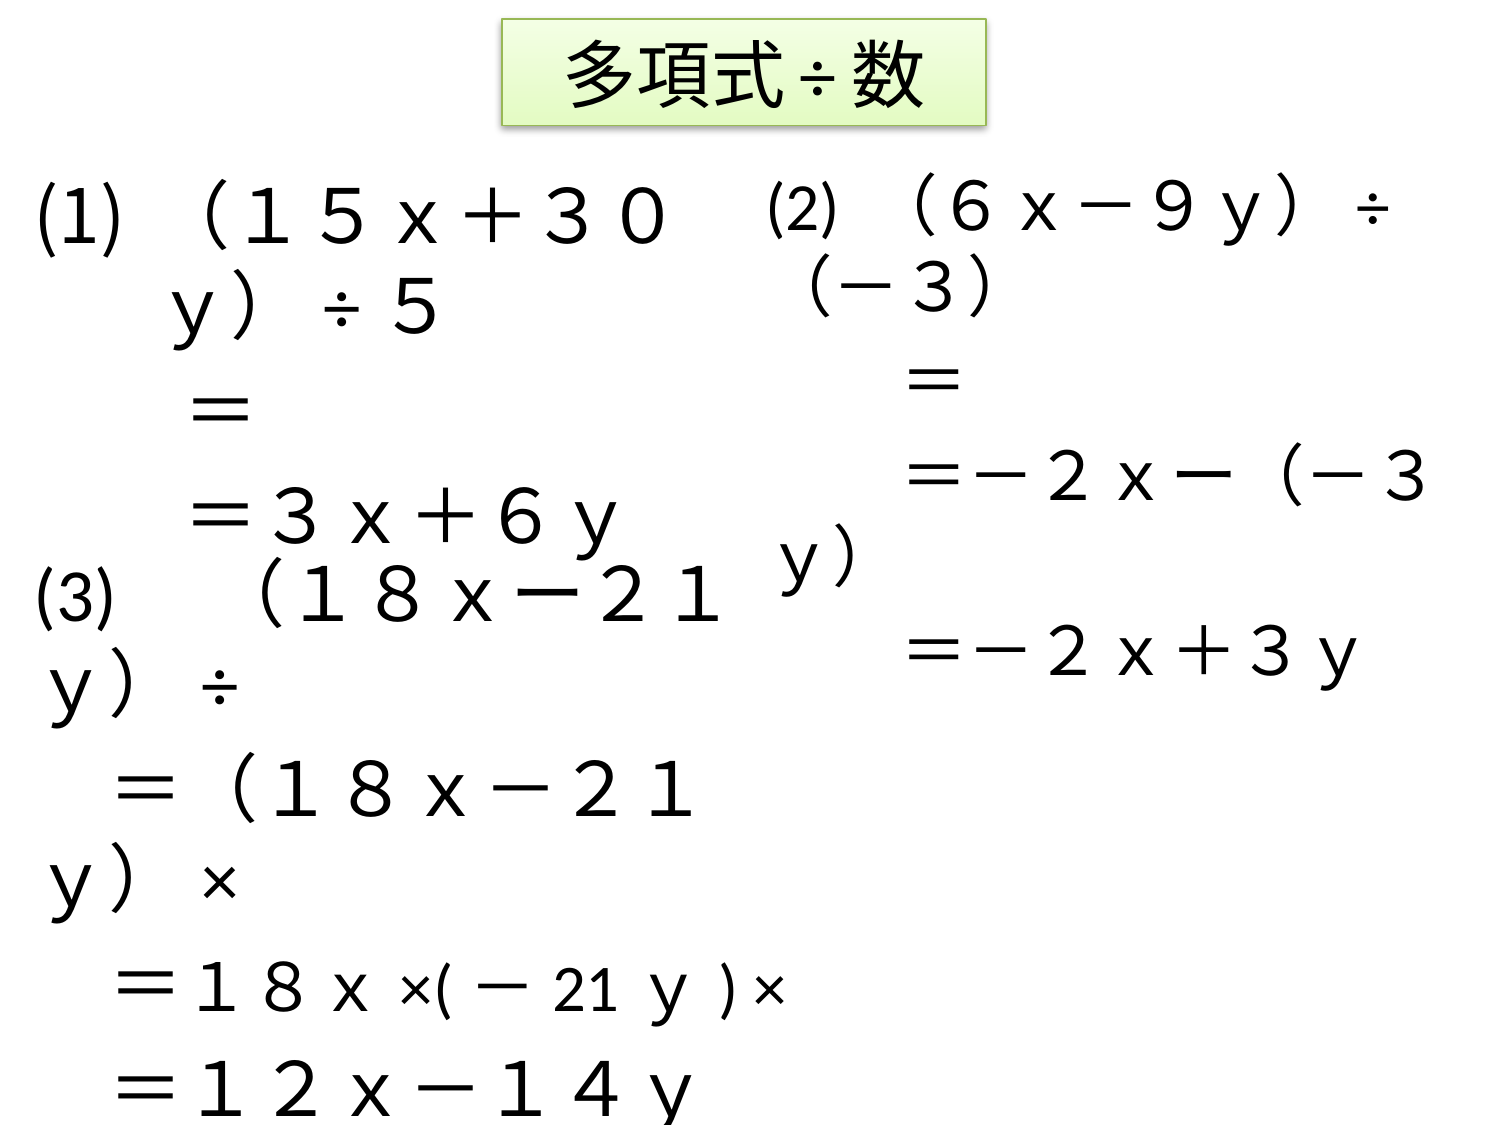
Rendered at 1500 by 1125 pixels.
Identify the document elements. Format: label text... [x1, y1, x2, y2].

title 多項式÷数 [501, 18, 987, 126]
